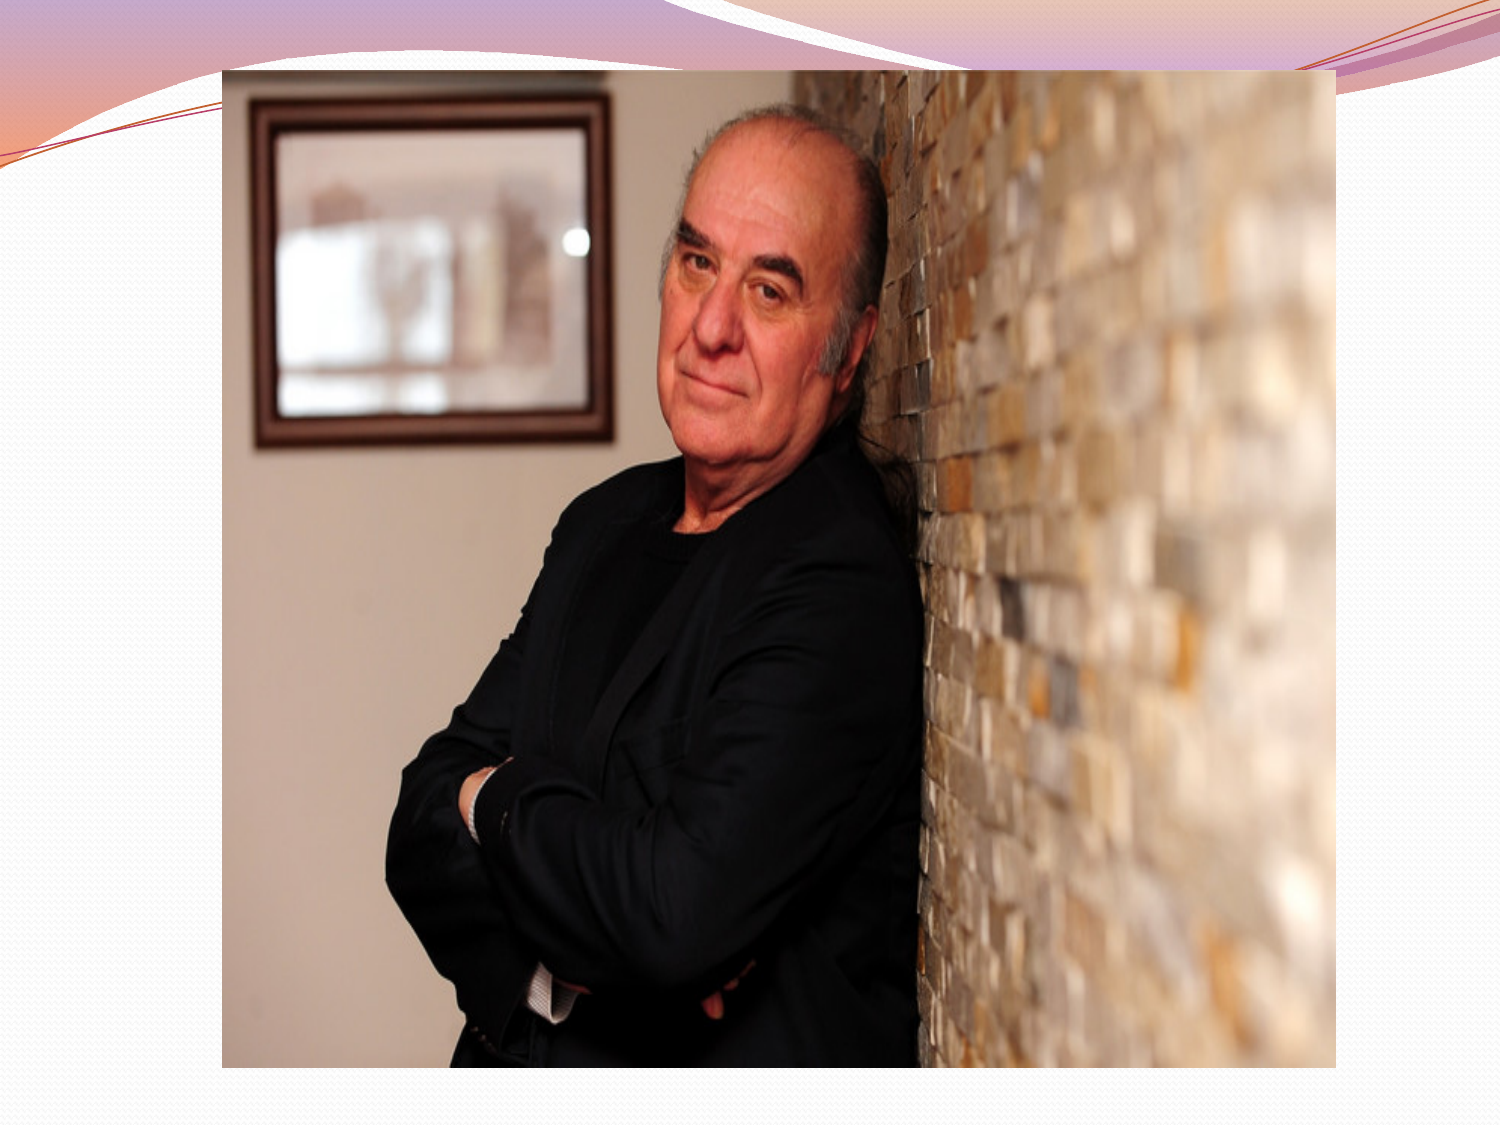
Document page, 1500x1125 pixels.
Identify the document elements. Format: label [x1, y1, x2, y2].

picture [222, 70, 1337, 1068]
